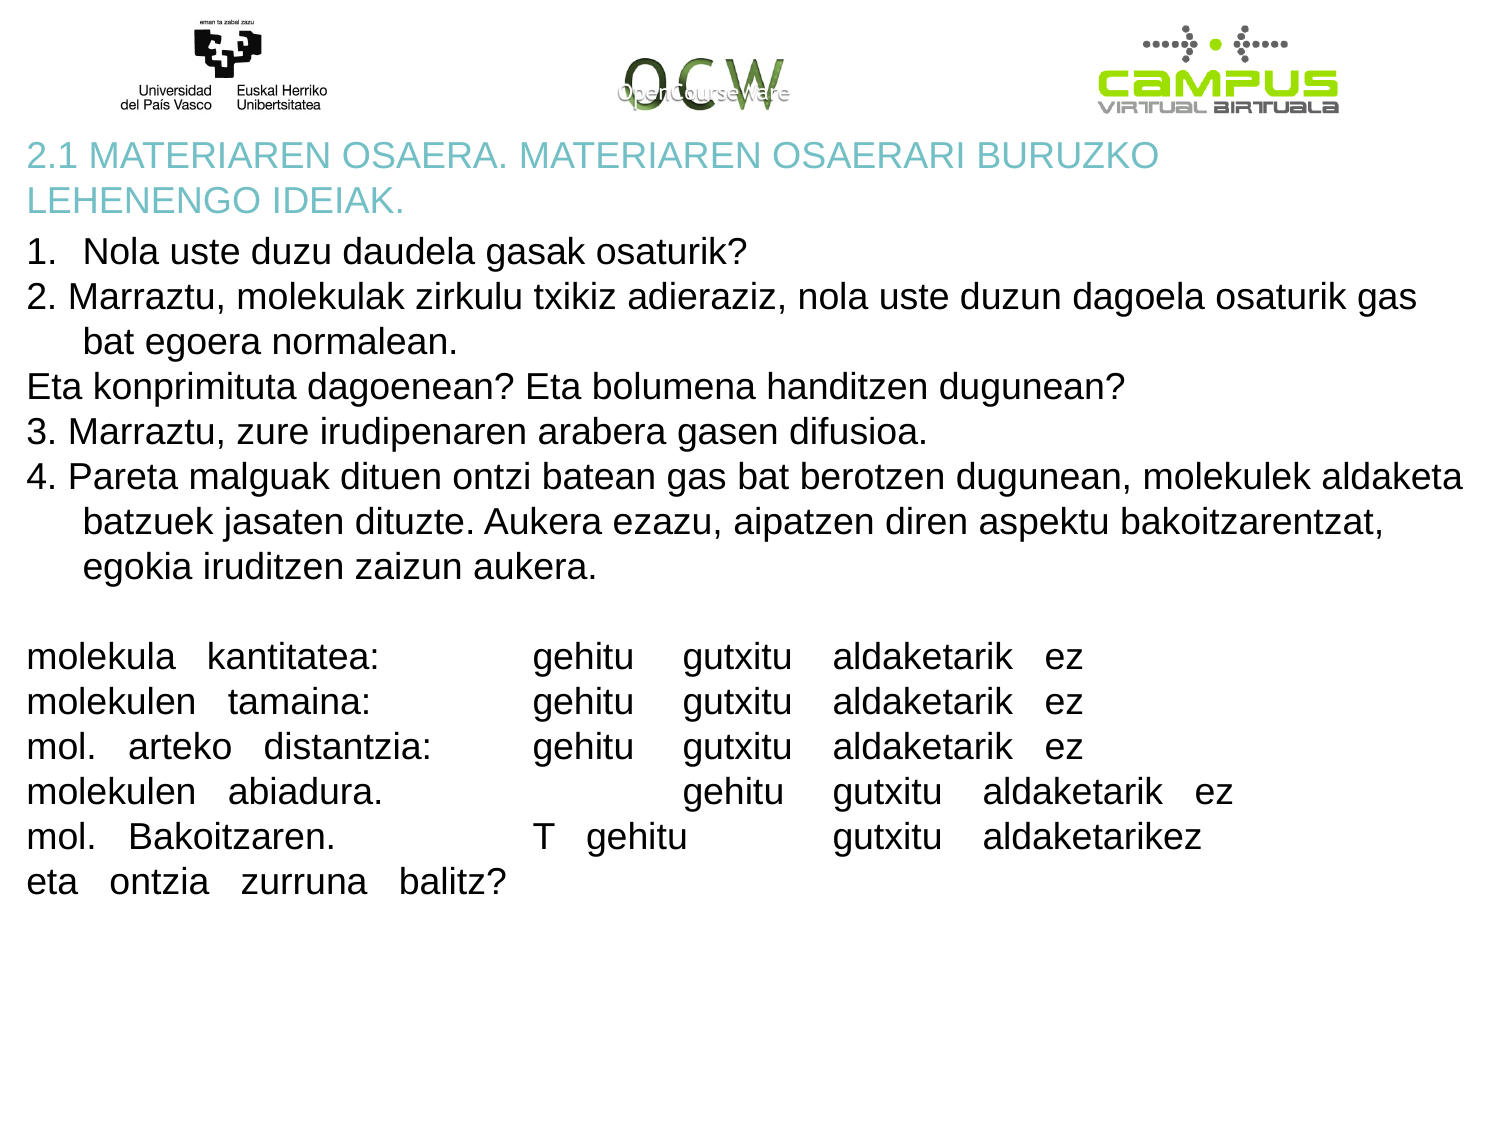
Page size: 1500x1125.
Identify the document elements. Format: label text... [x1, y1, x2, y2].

picture [1095, 23, 1340, 115]
text_box 2.1 MATERIAREN OSAERA. MATERIAREN OSAERARI BURUZKO LEHENENGO IDEIAK. [11, 123, 1394, 229]
text_box Nola uste duzu daudela gasak osaturik? 2. Marraztu, molekulak zirkulu txikiz adieraziz, nola uste duzun dagoela osaturik gas bat egoera normalean. Eta konprimituta dagoenean? Eta bolumena handitzen dugunean? 3. Marraztu, zure irudipenaren arabera gasen difusioa. 4. Pareta malguak dituen ontzi batean gas bat berotzen dugunean, molekulek aldaketa batzuek jasaten dituzte. Aukera ezazu, aipatzen diren aspektu bakoitzarentzat, egokia iruditzen zaizun aukera. molekula kantitatea: gehitu gutxitu aldaketarik ez molekulen tamaina: gehitu gutxitu aldaketarik ez mol. arteko distantzia: gehitu gutxitu aldaketarik ez molekulen abiadura. gehitu gutxitu aldaketarik ez mol. Bakoitzaren. T gehitu gutxitu aldaketarikez eta ontzia zurruna balitz? [11, 219, 1494, 909]
picture [112, 11, 338, 117]
picture [611, 28, 799, 124]
